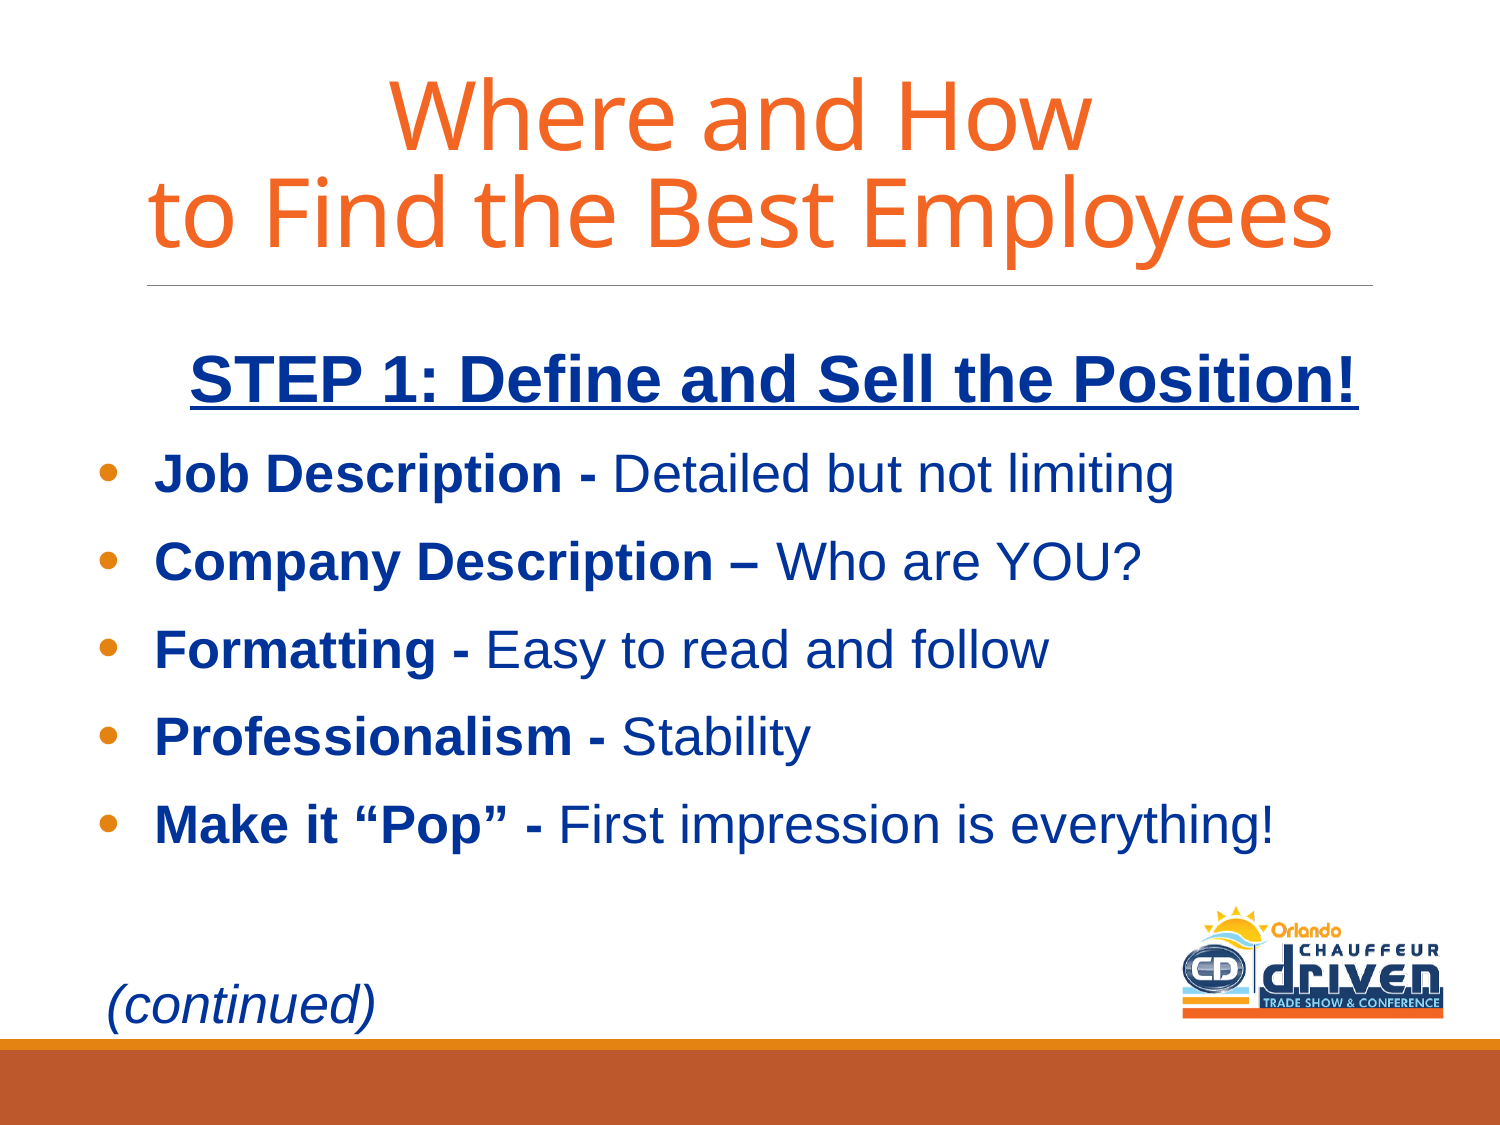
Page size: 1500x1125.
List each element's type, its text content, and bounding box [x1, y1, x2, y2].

text_box (continued) [73, 962, 627, 1042]
picture [1174, 899, 1451, 1025]
title Where and How to Find the Best Employees [75, 87, 1432, 275]
list STEP 1: Define and Sell the Position! Job Description - Detailed but not limiting Company Description – Who are YOU? Formatting - Easy to read and follow Professionalism - Stability Make it “Pop” - First impression is everything! [79, 337, 1392, 875]
